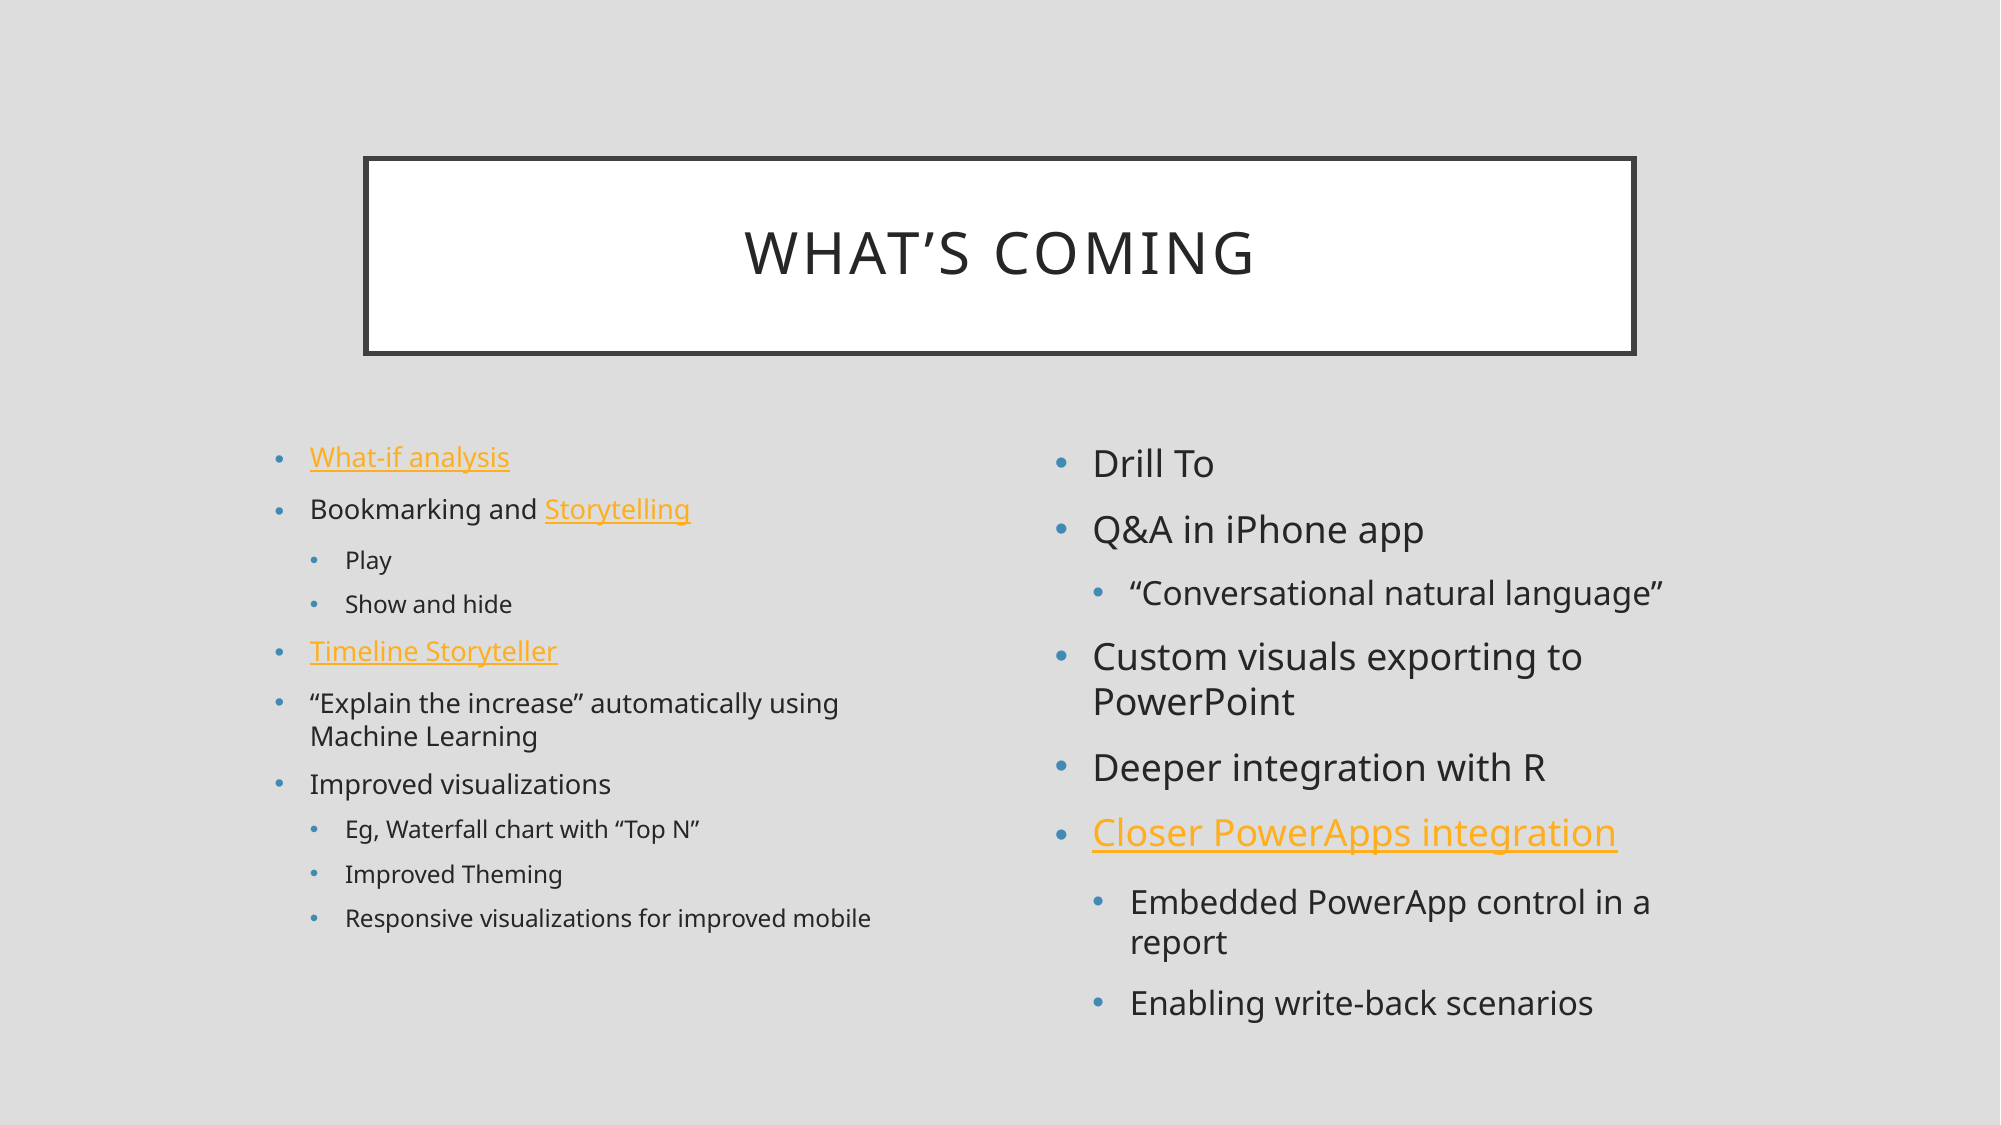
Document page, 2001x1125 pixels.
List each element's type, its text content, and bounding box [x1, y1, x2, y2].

list Drill To Q&A in iPhone app “Conversational natural language” Custom visuals exporting to PowerPoint Deeper integration with R Closer PowerApps integration Embedded PowerApp control in a report Enabling write-back scenarios [1039, 432, 1741, 942]
list What-if analysis Bookmarking and Storytelling Play Show and hide Timeline Storyteller “Explain the increase” automatically using Machine Learning Improved visualizations Eg, Waterfall chart with “Top N” Improved Theming Responsive visualizations for improved mobile [259, 432, 961, 942]
title What’s coming [363, 156, 1637, 356]
